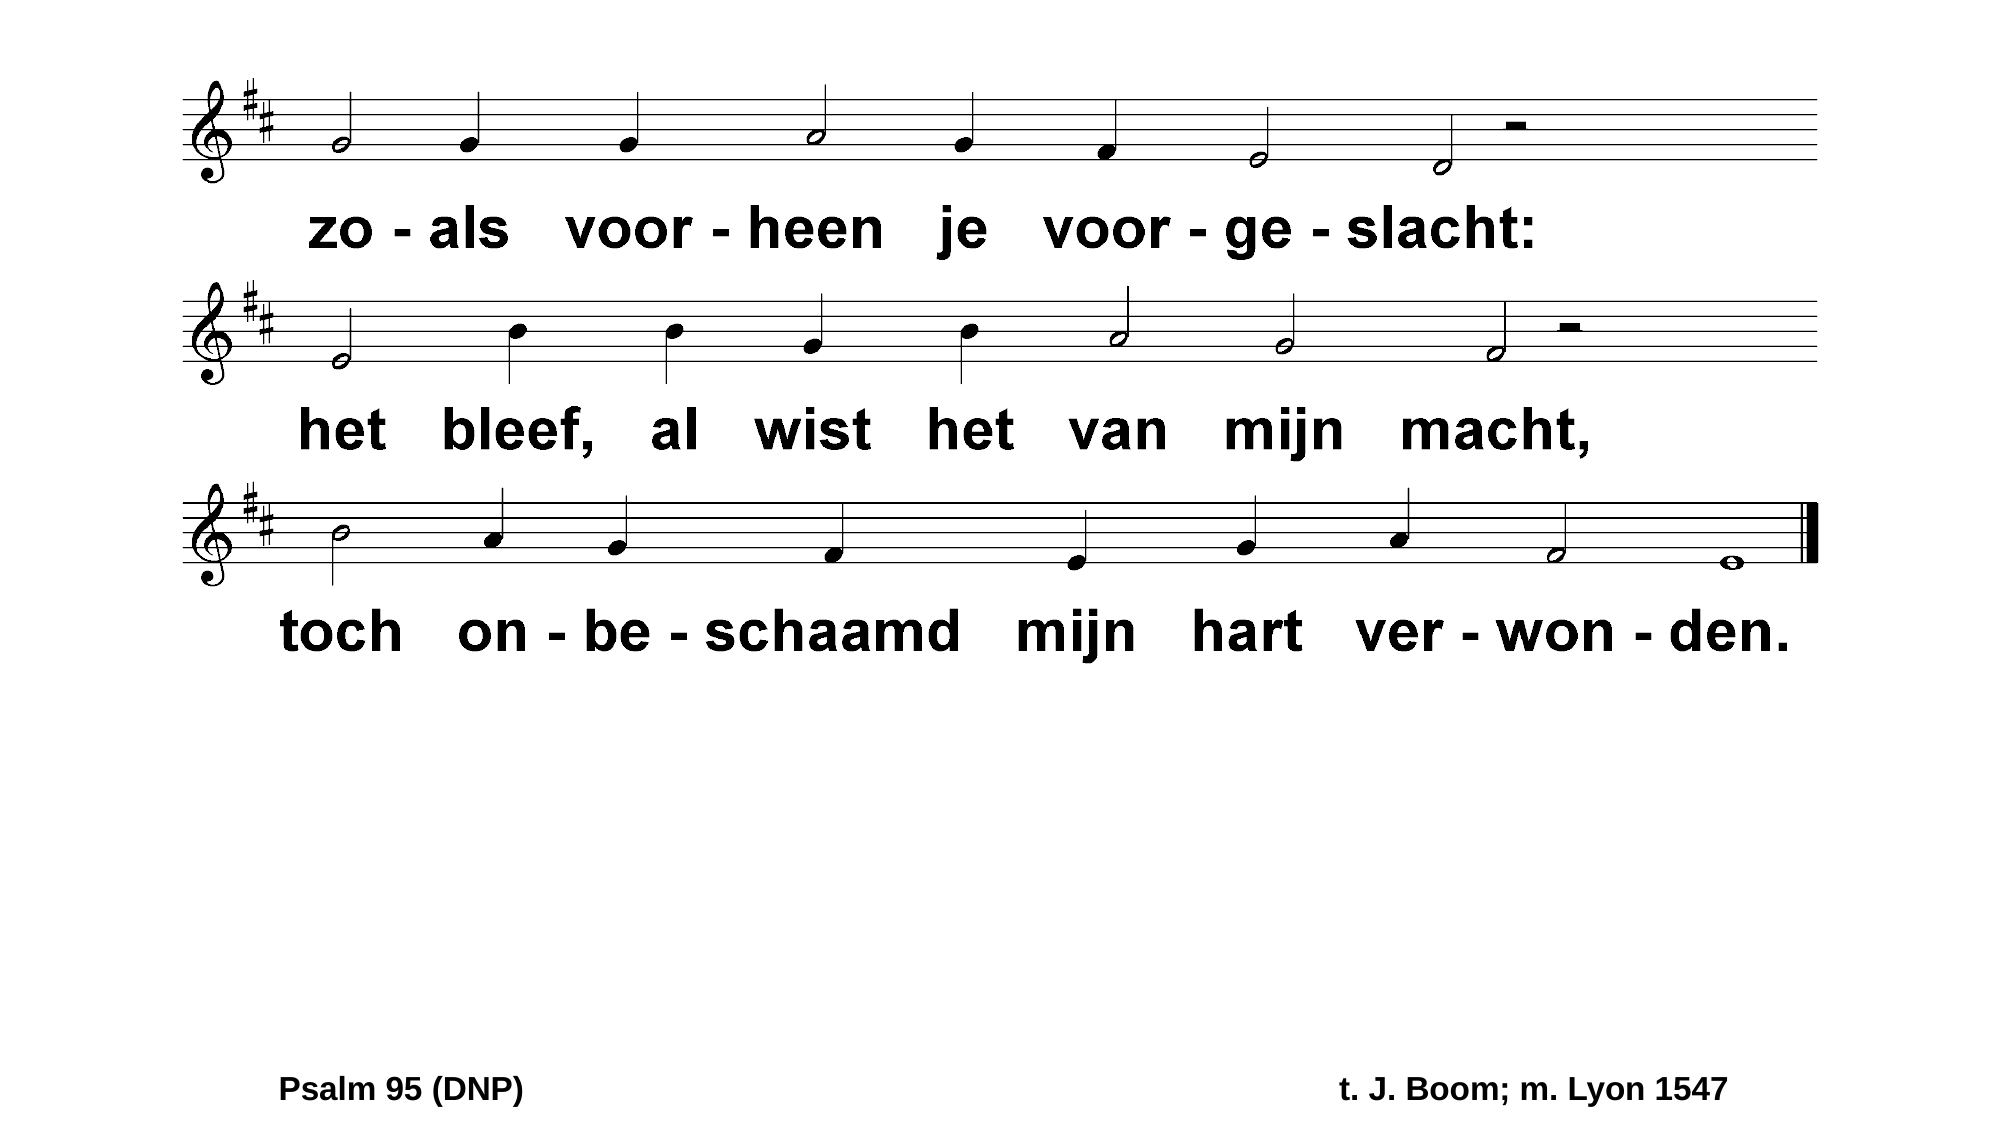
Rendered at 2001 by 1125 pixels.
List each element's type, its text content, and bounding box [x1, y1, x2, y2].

picture [166, 62, 1834, 679]
text_box Psalm 95 (DNP) t. J. Boom; m. Lyon 1547 [263, 1059, 1745, 1115]
